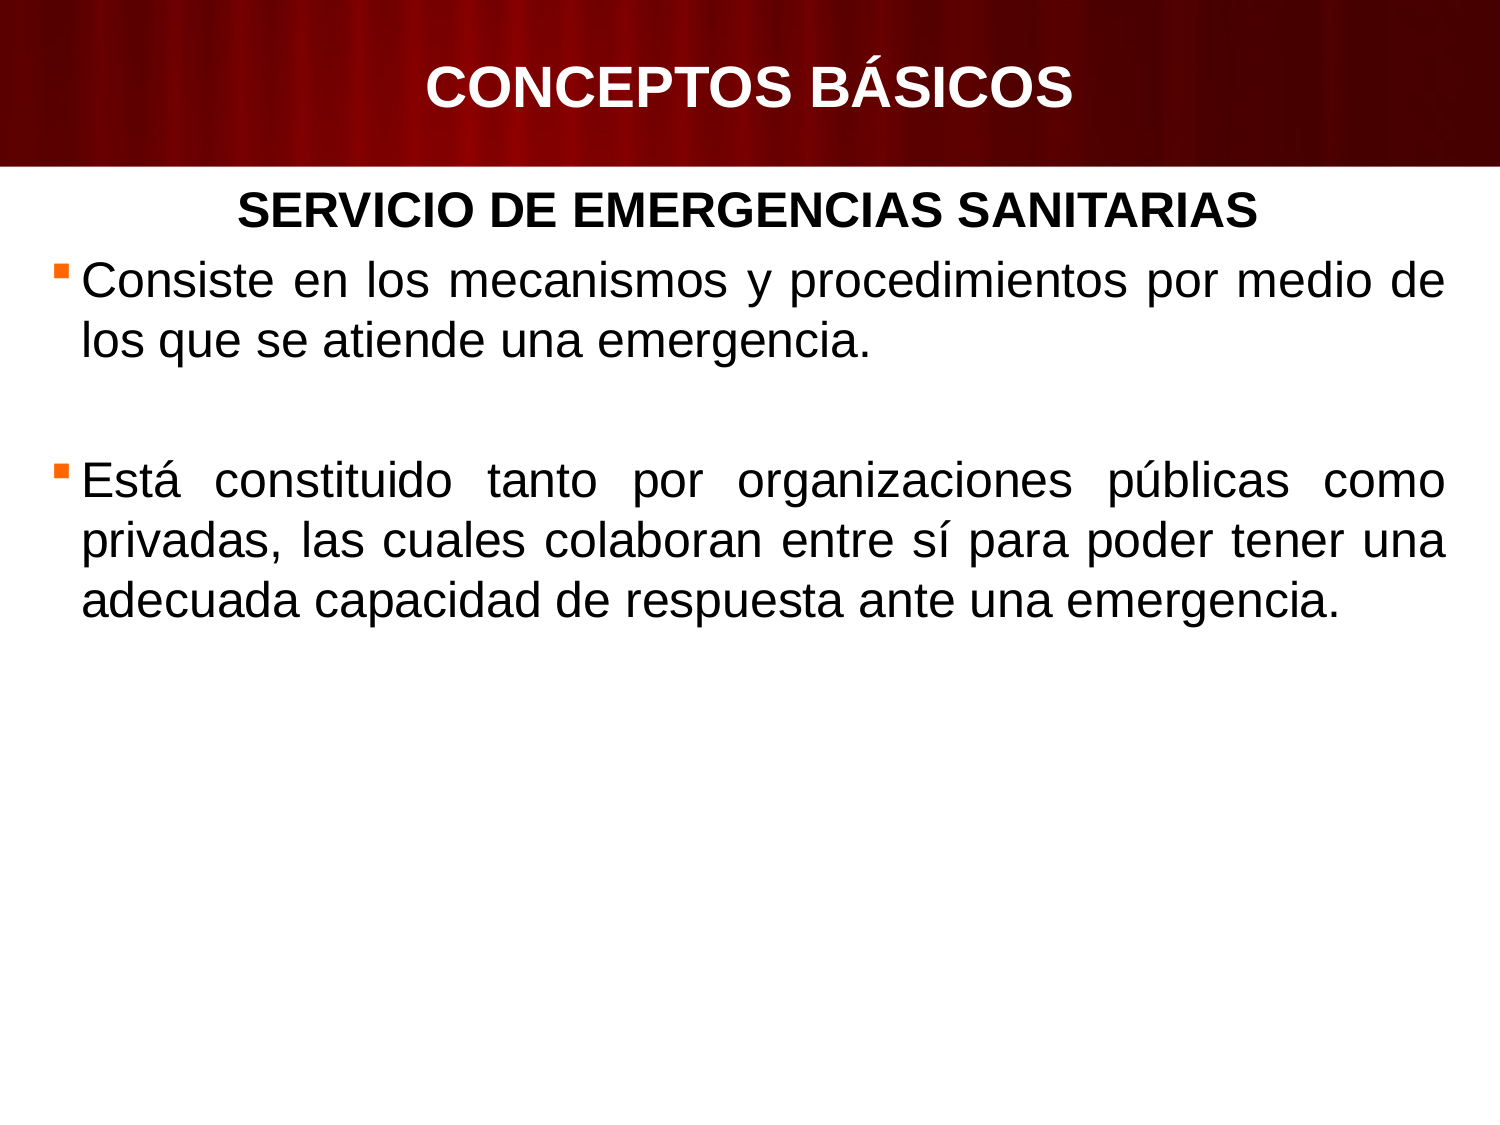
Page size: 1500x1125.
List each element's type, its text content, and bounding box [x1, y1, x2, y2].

picture [0, 0, 1500, 1125]
list SERVICIO DE EMERGENCIAS SANITARIAS Consiste en los mecanismos y procedimientos por medio de los que se atiende una emergencia. Está constituido tanto por organizaciones públicas como privadas, las cuales colaboran entre sí para poder tener una adecuada capacidad de respuesta ante una emergencia. [49, 170, 1448, 941]
title CONCEPTOS BÁSICOS [51, 35, 1449, 135]
